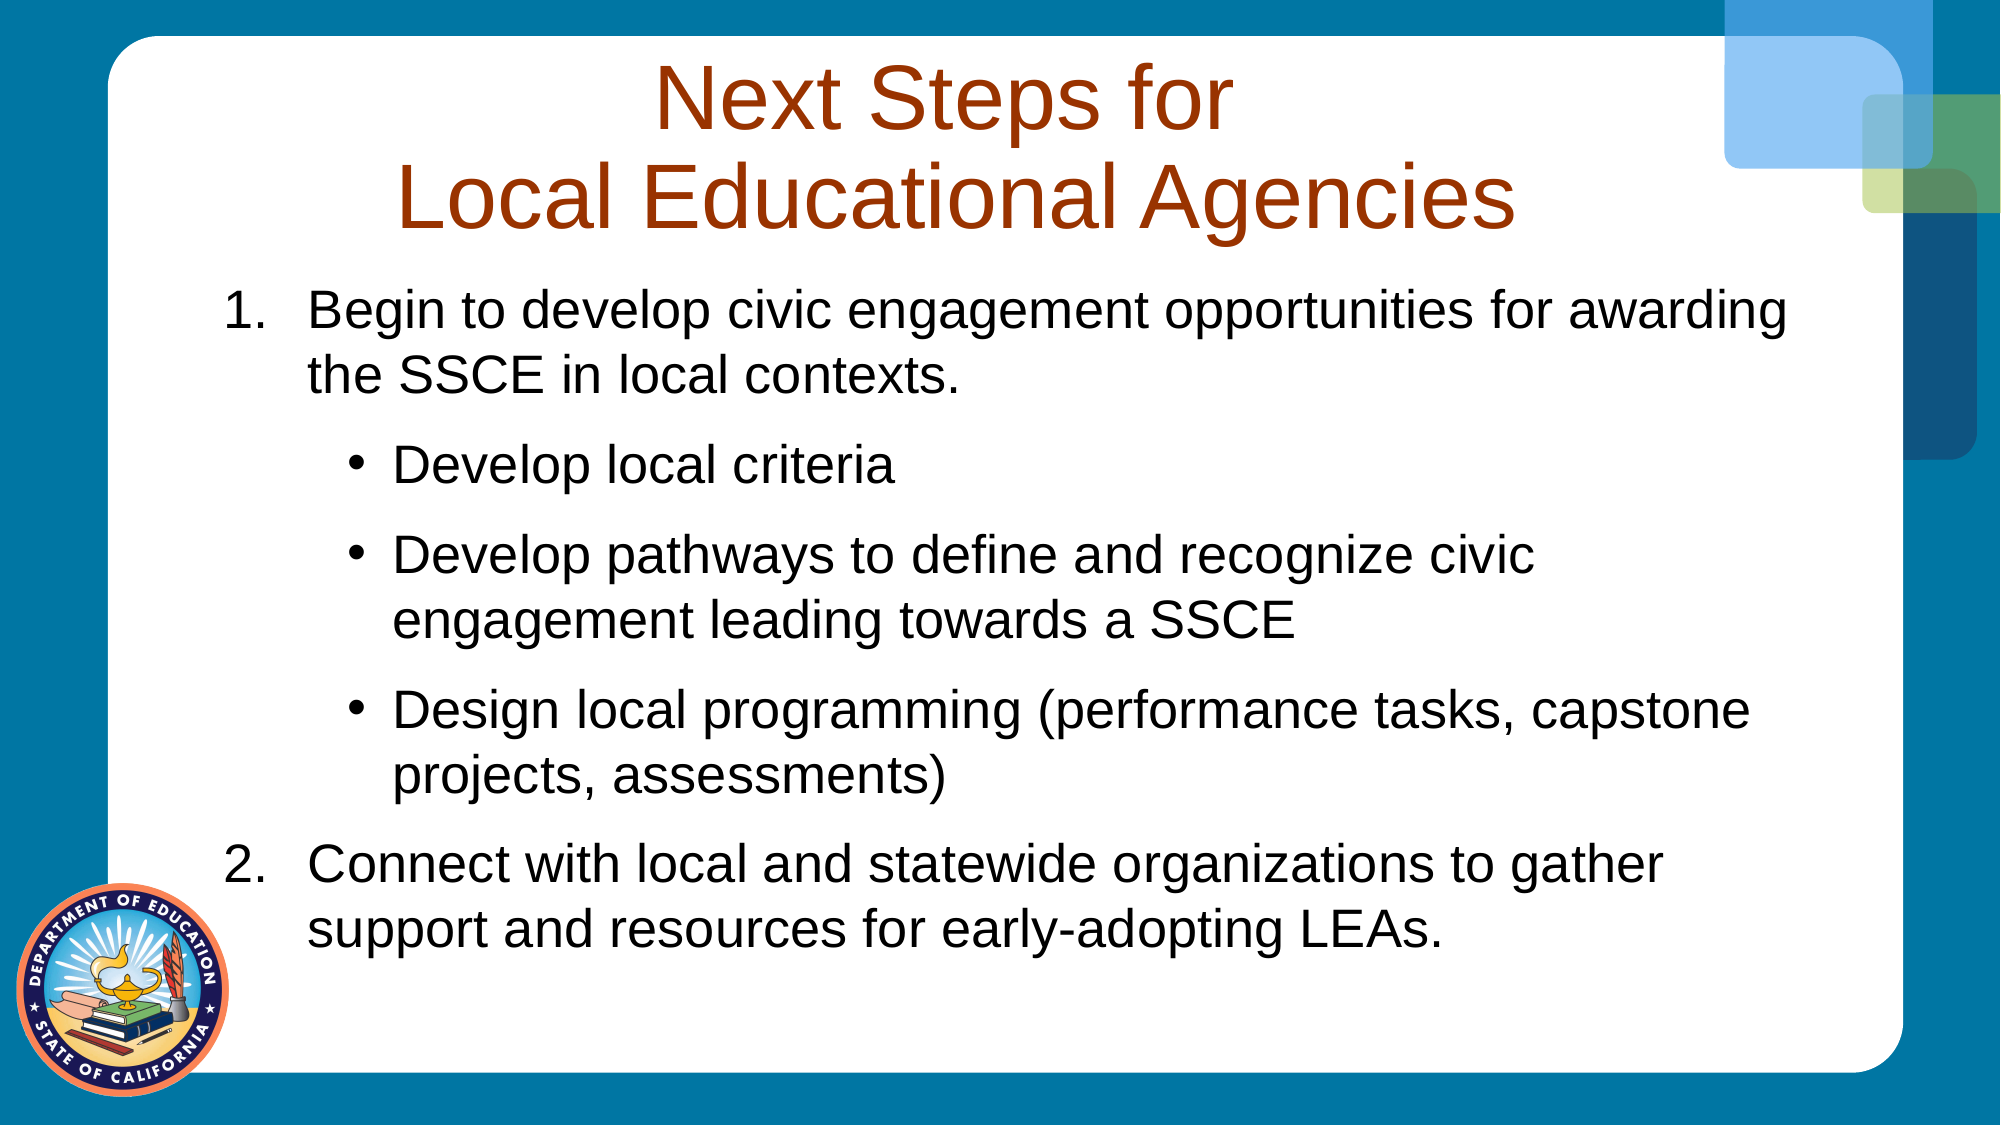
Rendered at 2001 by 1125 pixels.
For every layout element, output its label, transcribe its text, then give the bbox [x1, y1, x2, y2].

title Next Steps for Local Educational Agencies [137, 40, 1778, 258]
picture [17, 883, 229, 1096]
list Begin to develop civic engagement opportunities for awarding the SSCE in local contexts. Develop local criteria Develop pathways to define and recognize civic engagement leading towards a SSCE Design local programming (performance tasks, capstone projects, assessments) Connect with local and statewide organizations to gather support and resources for early-adopting LEAs. [208, 266, 1863, 1043]
